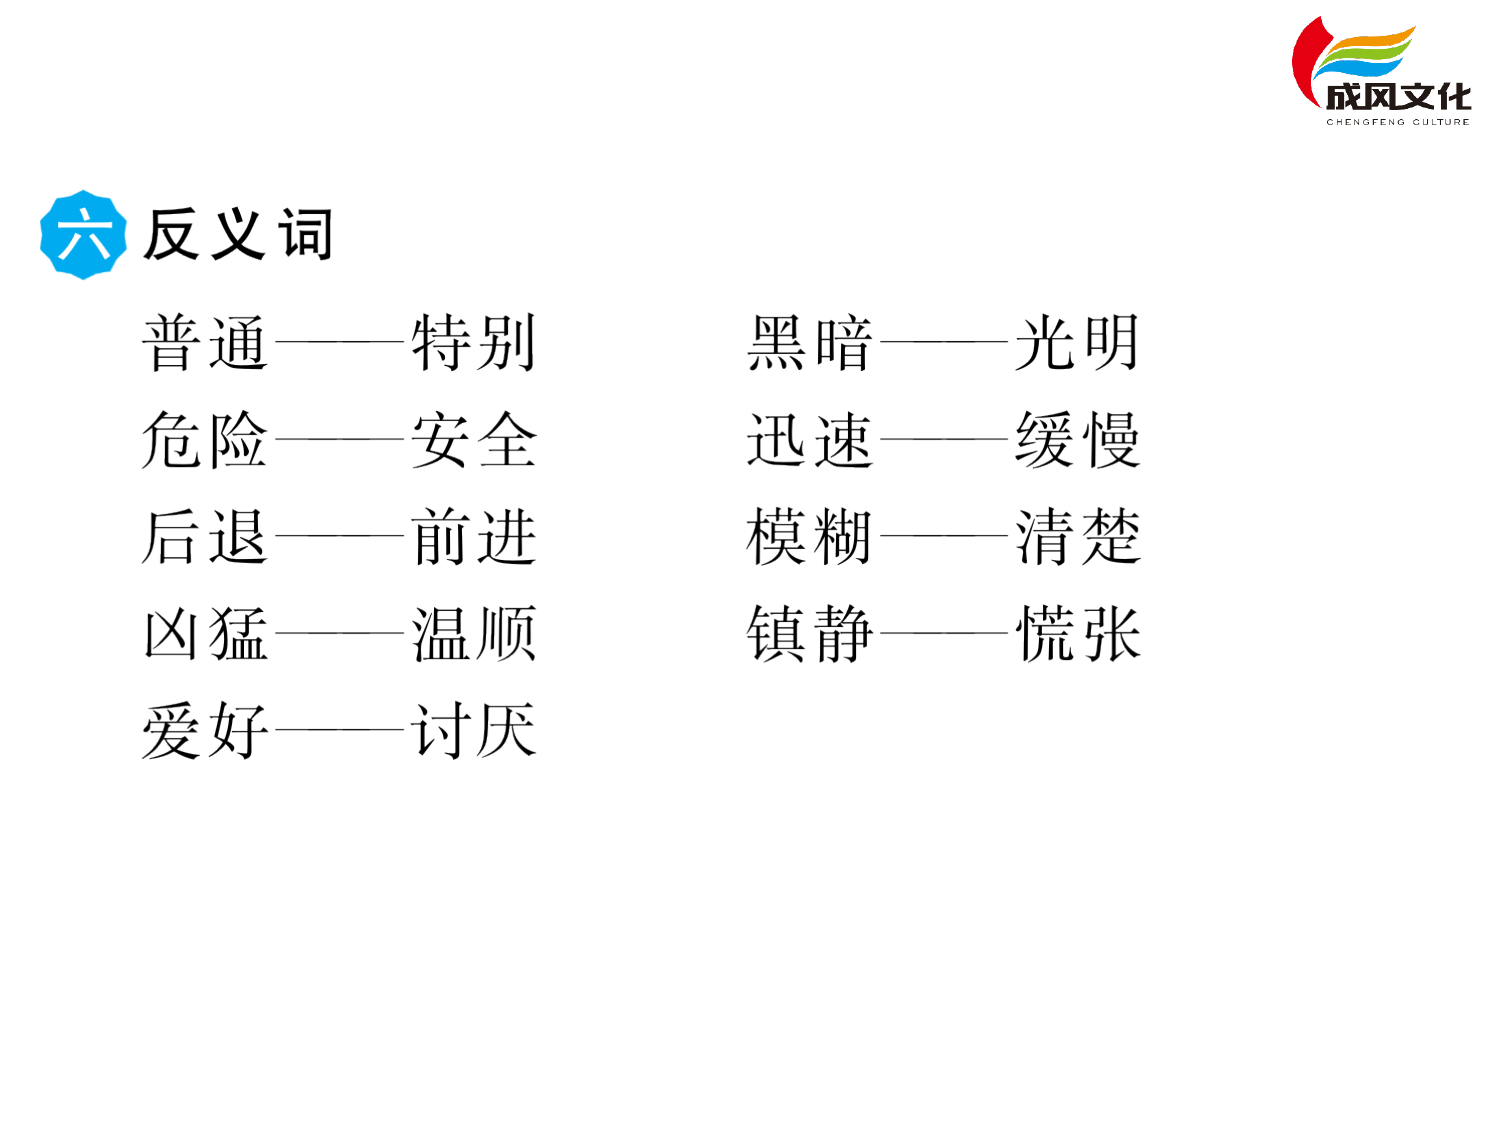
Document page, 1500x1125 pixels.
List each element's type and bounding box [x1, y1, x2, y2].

picture [1281, 0, 1489, 136]
picture [35, 176, 1453, 783]
